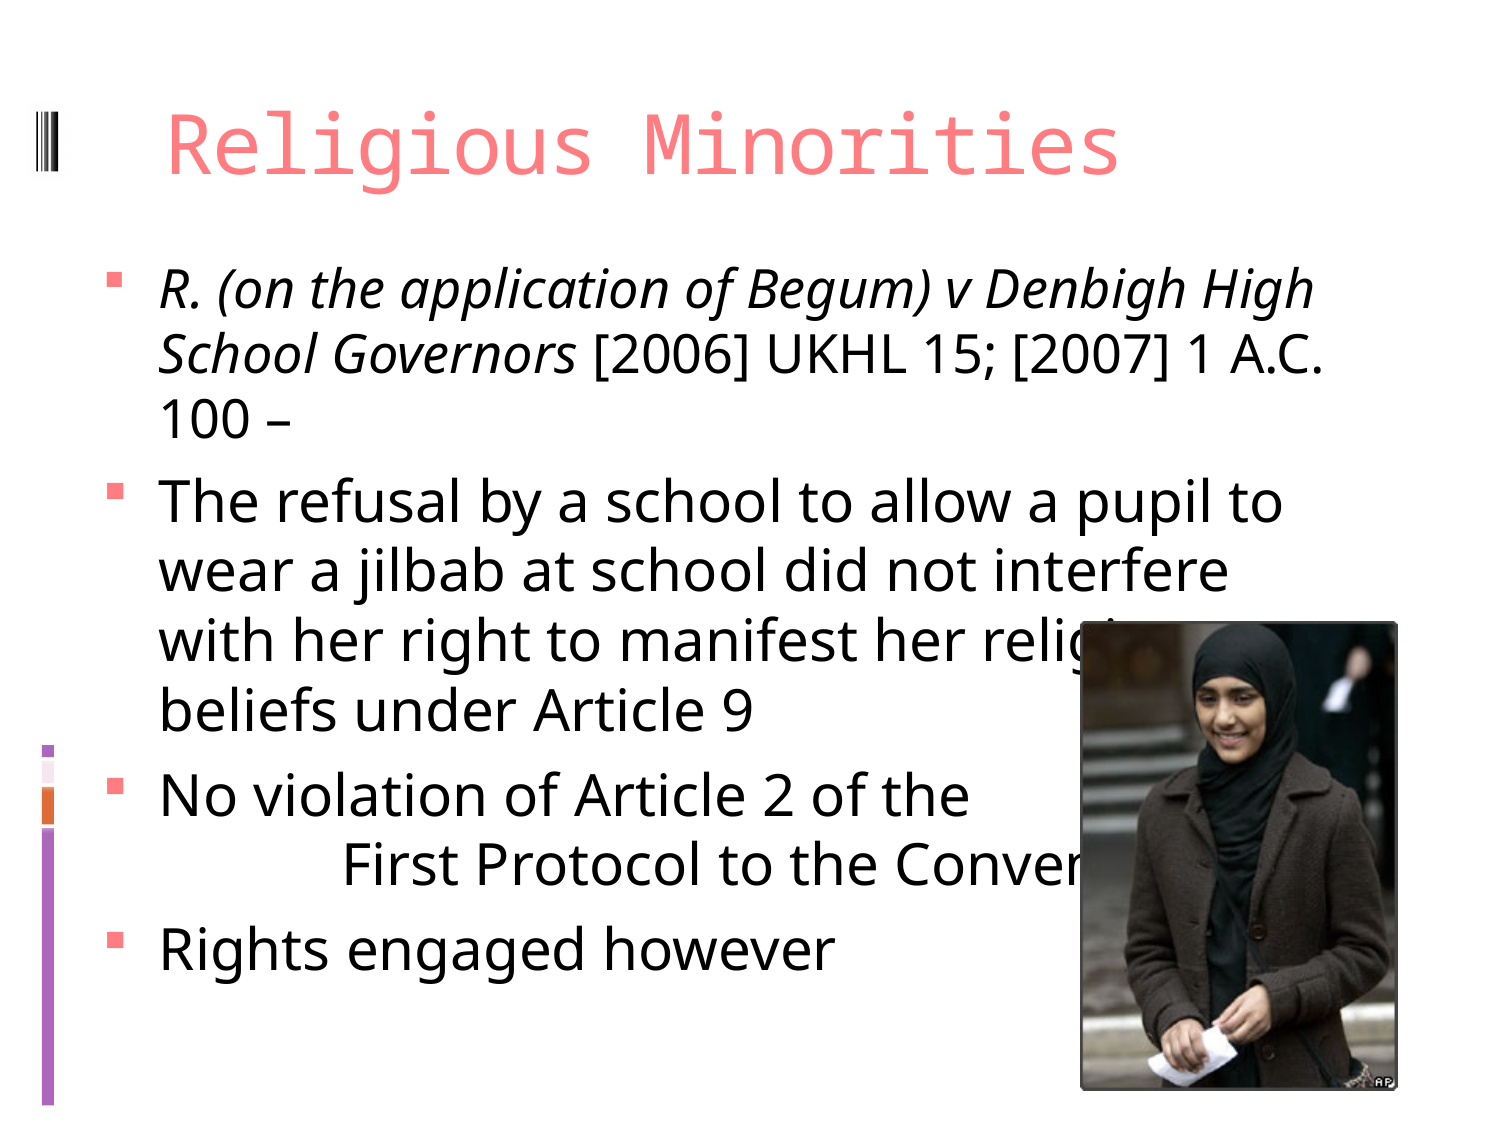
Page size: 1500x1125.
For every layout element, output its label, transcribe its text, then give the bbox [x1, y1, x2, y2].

picture [1080, 621, 1399, 1091]
list R. (on the application of Begum) v Denbigh High School Governors [2006] UKHL 15; [2007] 1 A.C. 100 – The refusal by a school to allow a pupil to wear a jilbab at school did not interfere with her right to manifest her religious beliefs under Article 9 No violation of Article 2 of the First Protocol to the Convention. Rights engaged however [76, 246, 1352, 997]
title Religious Minorities [150, 83, 1425, 234]
